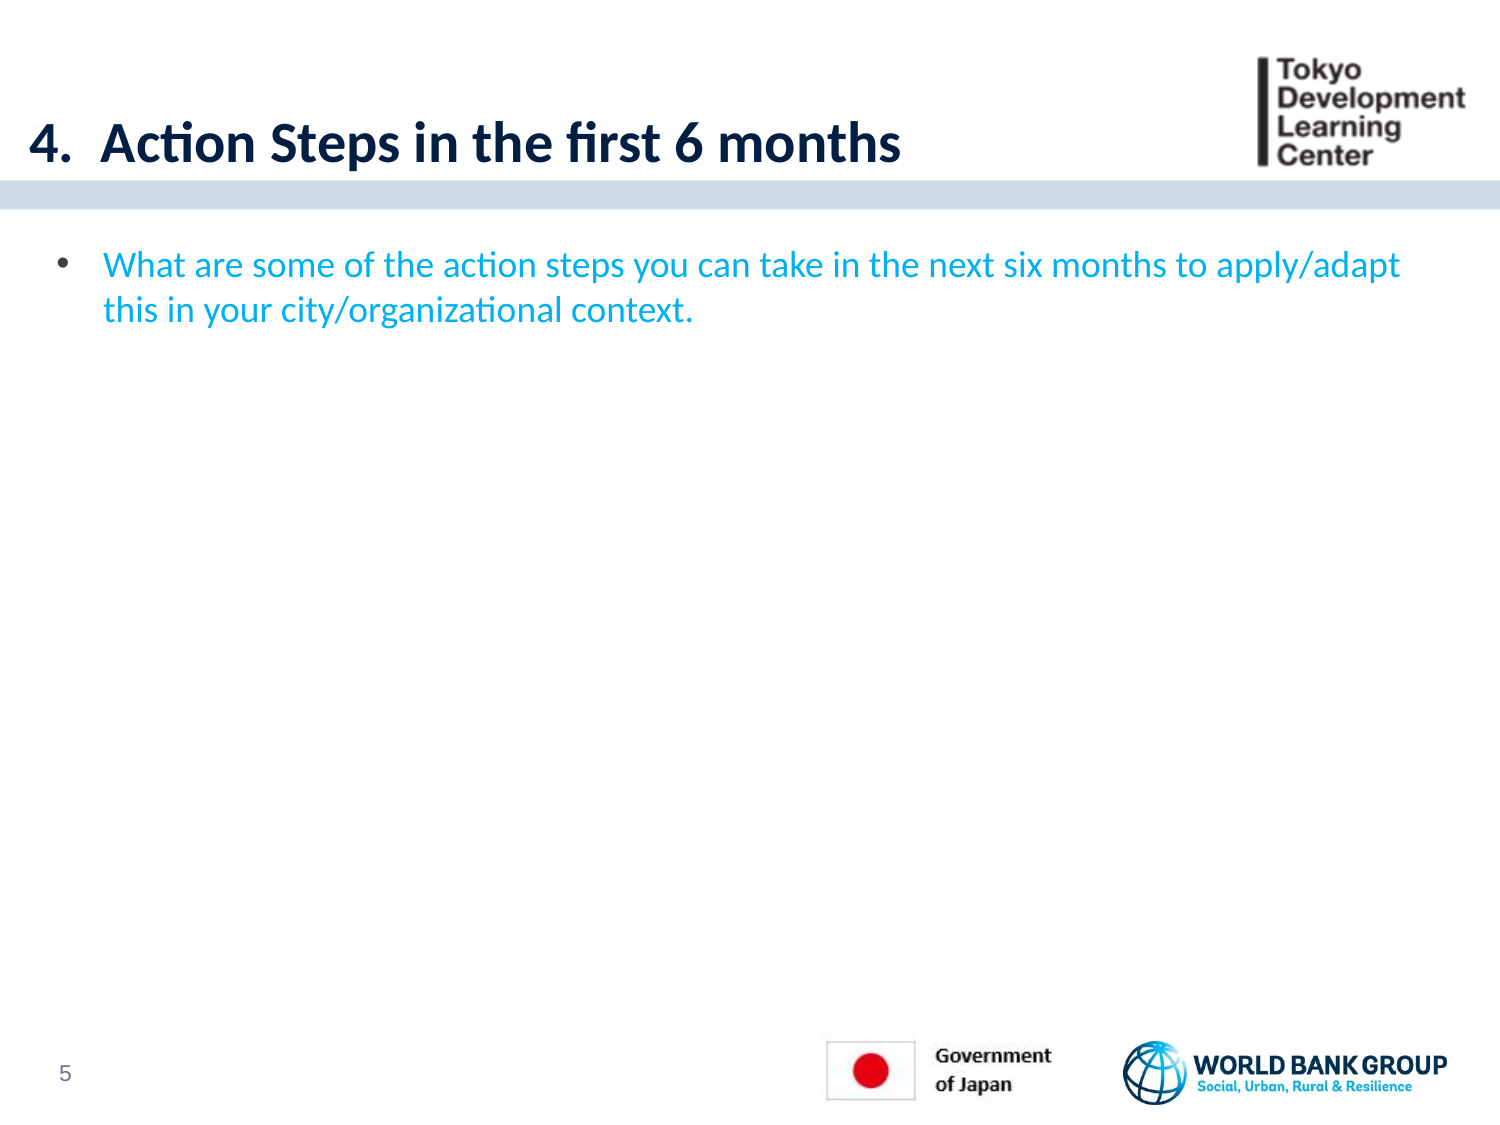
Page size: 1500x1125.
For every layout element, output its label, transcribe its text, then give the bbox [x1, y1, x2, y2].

picture [1123, 1041, 1447, 1105]
picture [1139, 1047, 1152, 1052]
picture [1152, 1053, 1161, 1067]
title 4. Action Steps in the first 6 months [29, 50, 1210, 175]
list What are some of the action steps you can take in the next six months to apply/adapt this in your city/organizational context. [56, 239, 1442, 995]
slide_number 4 [59, 1042, 112, 1103]
picture [1141, 1052, 1154, 1062]
picture [1238, 35, 1477, 188]
picture [810, 1031, 1067, 1114]
